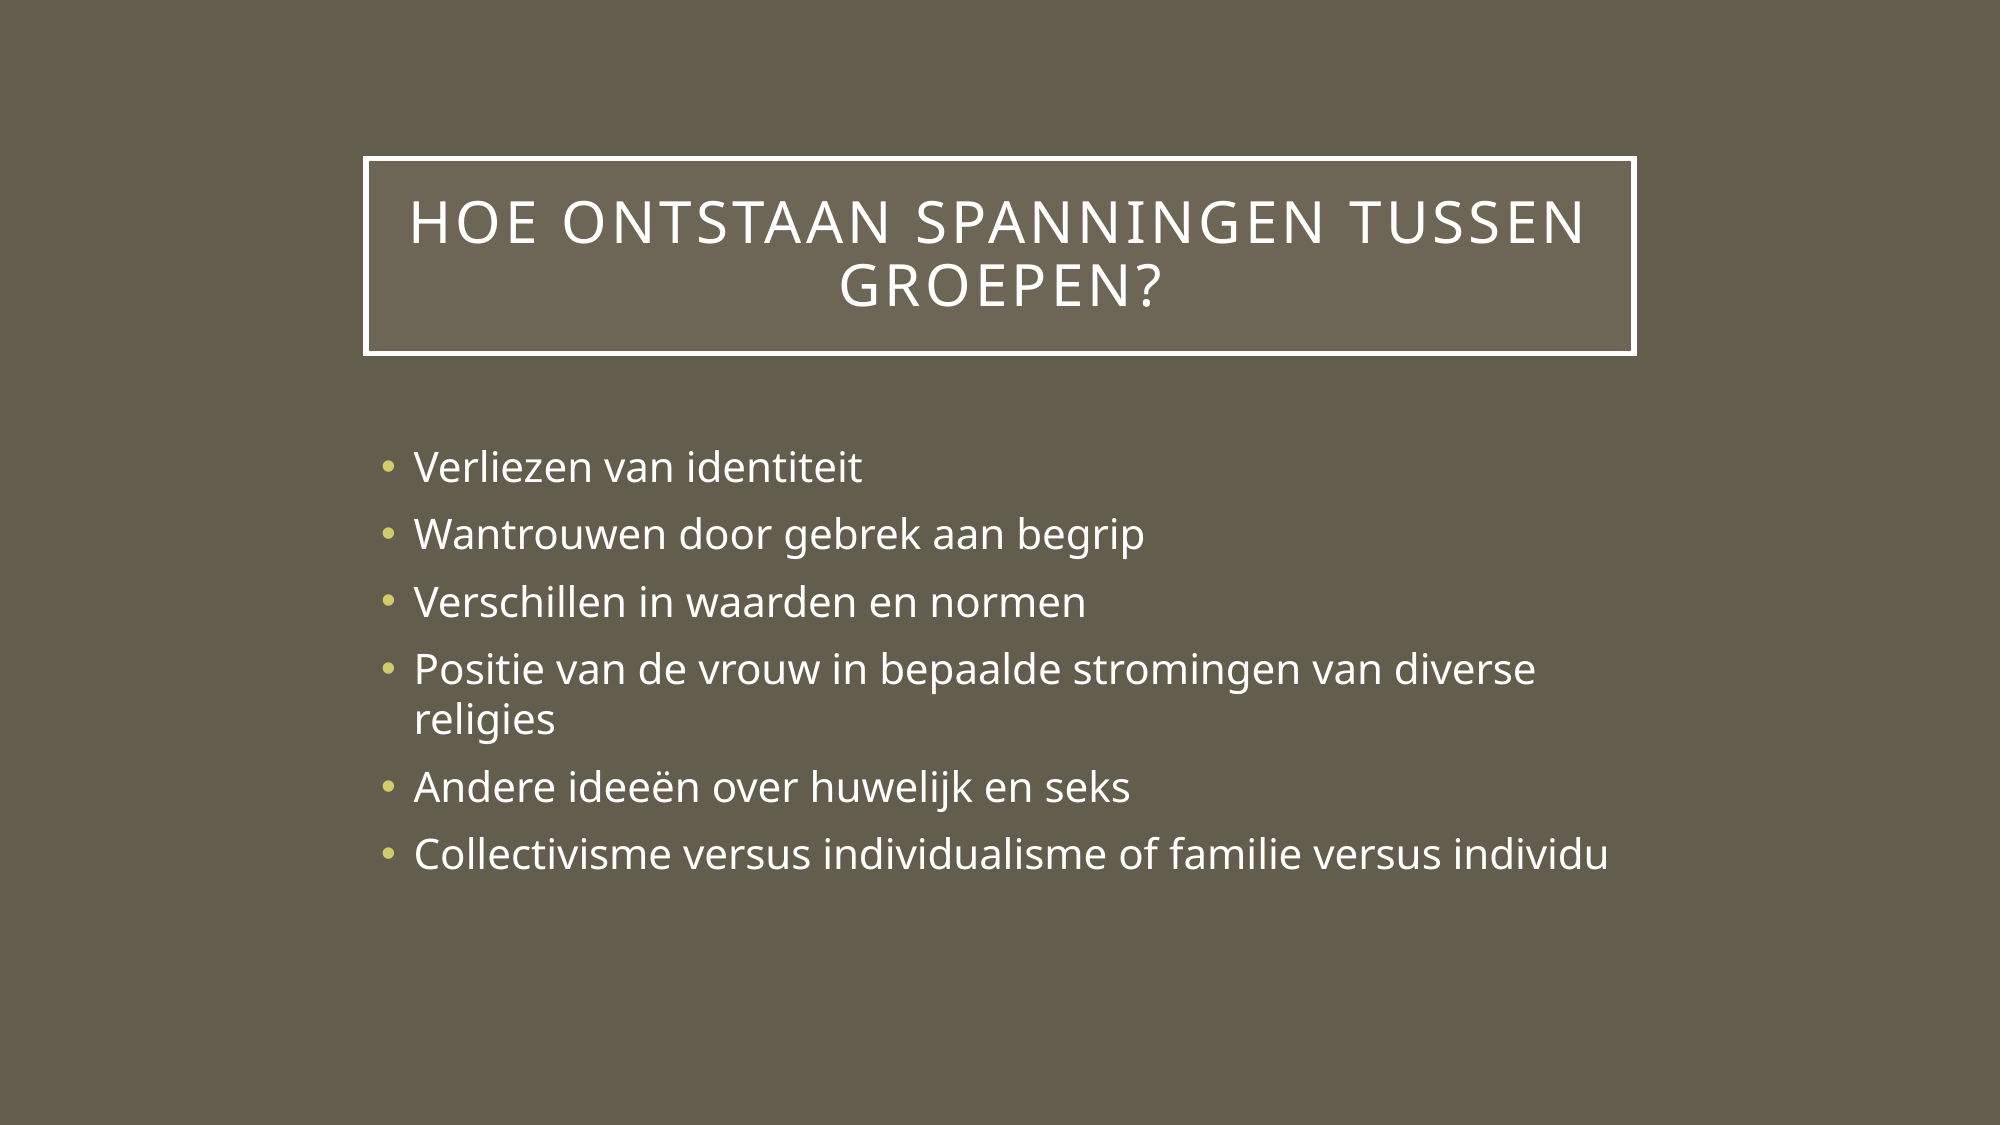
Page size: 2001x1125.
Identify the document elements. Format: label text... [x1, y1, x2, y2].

list Verliezen van identiteit Wantrouwen door gebrek aan begrip Verschillen in waarden en normen Positie van de vrouw in bepaalde stromingen van diverse religies Andere ideeën over huwelijk en seks Collectivisme versus individualisme of familie versus individu [366, 432, 1634, 942]
title Hoe ontstaan spanningen tussen groepen? [363, 156, 1637, 356]
